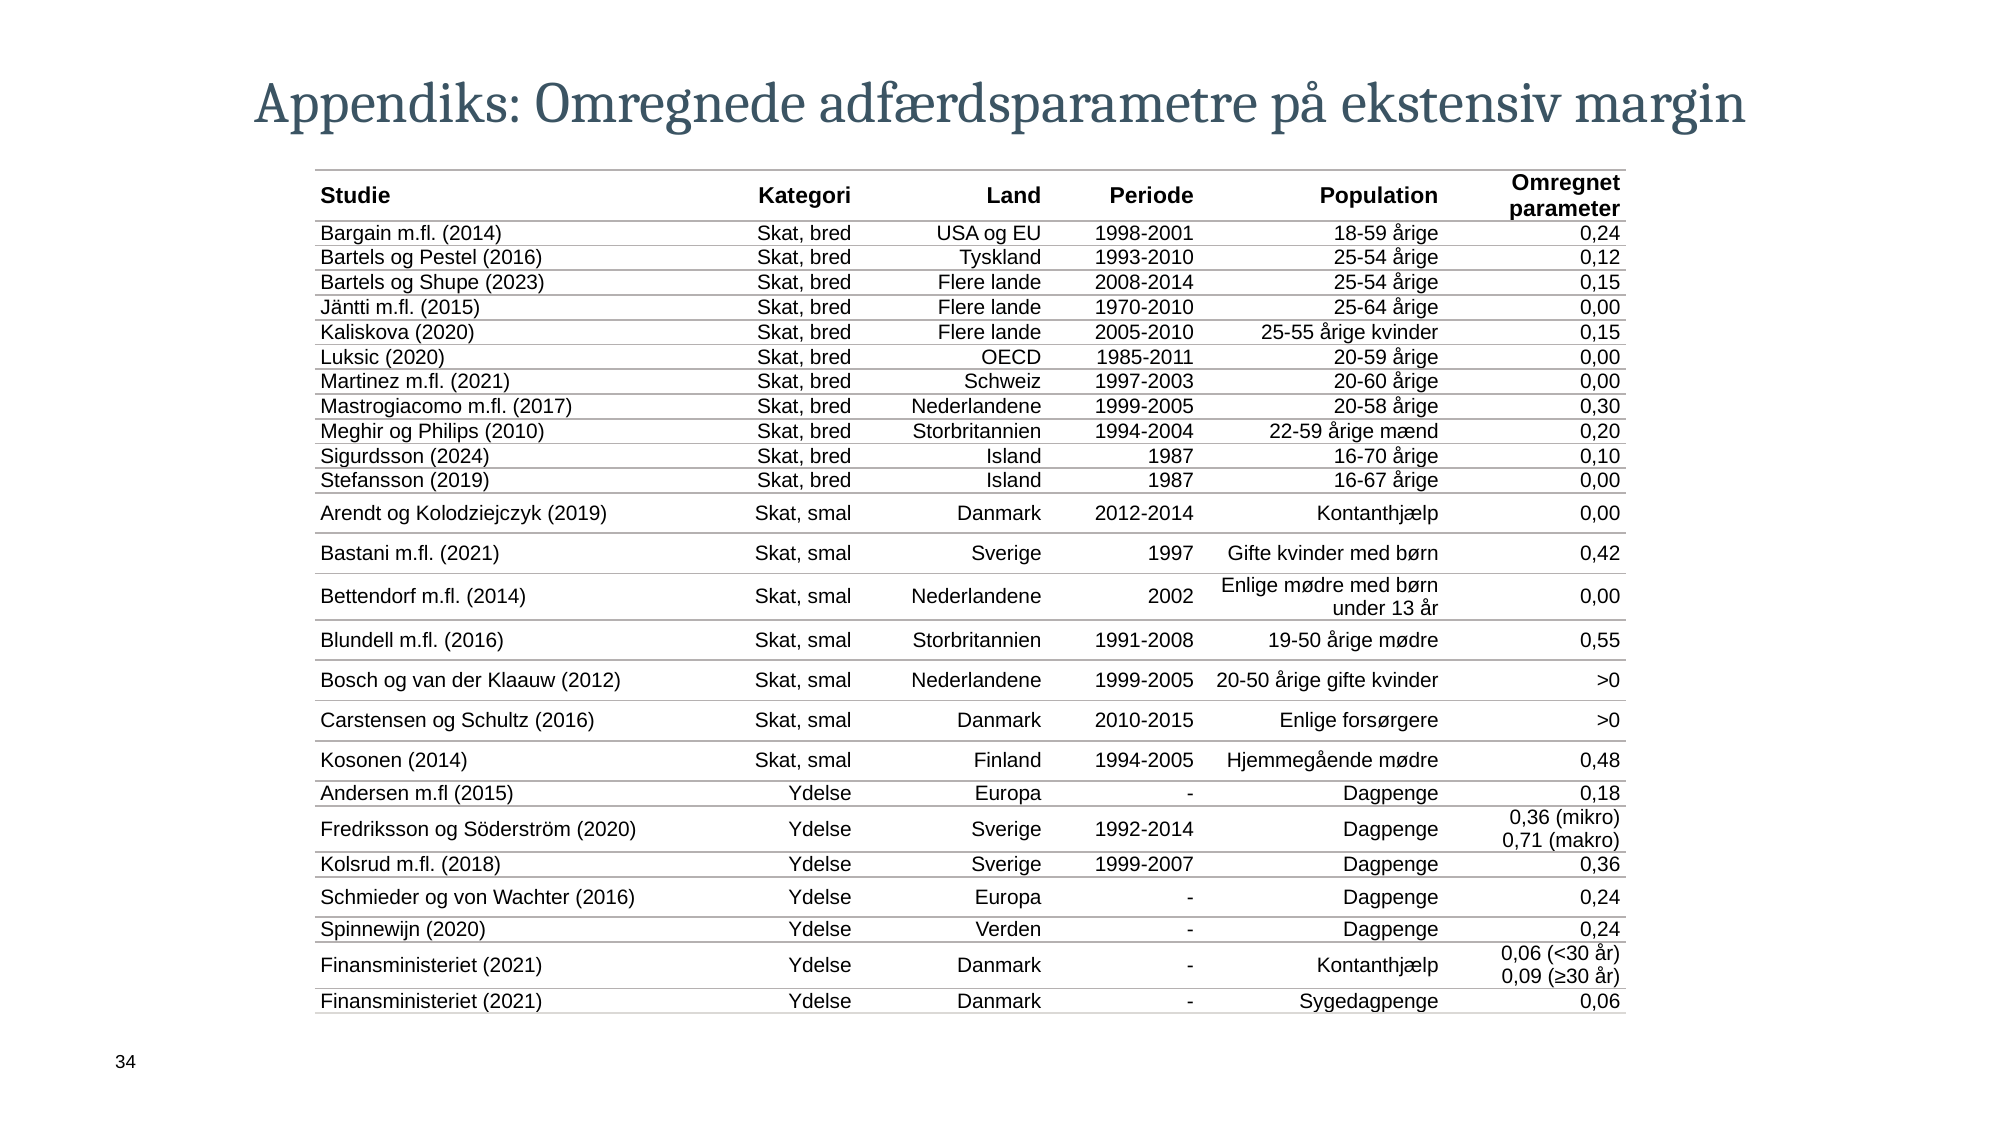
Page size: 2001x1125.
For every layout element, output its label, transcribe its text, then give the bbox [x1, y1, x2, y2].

table_cell Nederlandene [857, 661, 1047, 700]
table_cell Danmark [857, 701, 1047, 740]
table_cell 2012-2014 [1047, 494, 1199, 532]
table_cell Dagpenge [1199, 807, 1444, 851]
table_cell 2005-2010 [1047, 321, 1199, 344]
table_cell 1997-2003 [1047, 370, 1199, 393]
table_cell Stefansson (2019) [315, 469, 712, 492]
table_cell Martinez m.fl. (2021) [315, 370, 712, 393]
table_cell 0,06 [1444, 989, 1626, 1012]
table_cell Dagpenge [1199, 853, 1444, 876]
table_cell Danmark [857, 943, 1047, 988]
table_cell Nederlandene [857, 395, 1047, 418]
table_cell Skat, smal [712, 621, 857, 659]
table_cell Meghir og Philips (2010) [315, 420, 712, 443]
table_cell Schweiz [857, 370, 1047, 393]
table_cell Ydelse [712, 782, 857, 805]
table_cell 0,24 [1444, 918, 1626, 941]
table_cell Enlige forsørgere [1199, 701, 1444, 740]
table_cell 20-58 årige [1199, 395, 1444, 418]
table_cell Sverige [857, 807, 1047, 851]
table_cell Kontanthjælp [1199, 943, 1444, 988]
table_cell Nederlandene [857, 574, 1047, 619]
table_cell Spinnewijn (2020) [315, 918, 712, 941]
table_cell Storbritannien [857, 621, 1047, 659]
table_cell Skat, smal [712, 494, 857, 532]
table_cell Skat, bred [712, 271, 857, 294]
table_cell - [1047, 878, 1199, 916]
table_cell Danmark [857, 494, 1047, 532]
table_cell Skat, smal [712, 534, 857, 573]
table_cell Bartels og Shupe (2023) [315, 271, 712, 294]
table_cell 20-59 årige [1199, 345, 1444, 368]
table_cell 18-59 årige [1199, 222, 1444, 245]
table_cell Bartels og Pestel (2016) [315, 246, 712, 269]
title Appendiks: Omregnede adfærdsparametre på ekstensiv margin [102, 71, 2000, 226]
table_cell 0,24 [1444, 222, 1626, 245]
table_cell >0 [1444, 701, 1626, 740]
table_cell 0,42 [1444, 534, 1626, 573]
text_box [1590, 975, 1885, 1083]
table_cell 2002 [1047, 574, 1199, 619]
table_cell 1987 [1047, 469, 1199, 492]
table_cell - [1047, 782, 1199, 805]
table_cell Storbritannien [857, 420, 1047, 443]
table_cell 19-50 årige mødre [1199, 621, 1444, 659]
table_cell Jäntti m.fl. (2015) [315, 296, 712, 319]
table_cell Dagpenge [1199, 918, 1444, 941]
table_cell Skat, smal [712, 742, 857, 780]
table_cell Ydelse [712, 943, 857, 988]
table_cell Ydelse [712, 853, 857, 876]
table_cell Skat, bred [712, 345, 857, 368]
table_cell Skat, bred [712, 370, 857, 393]
table_cell 1970-2010 [1047, 296, 1199, 319]
table_cell 0,20 [1444, 420, 1626, 443]
table_cell 0,00 [1444, 469, 1626, 492]
table_cell Bosch og van der Klaauw (2012) [315, 661, 712, 700]
table_cell Skat, smal [712, 661, 857, 700]
table_header Population [1199, 171, 1444, 220]
table_cell 0,06 (<30 år) 0,09 (≥30 år) [1444, 943, 1626, 988]
table_cell Ydelse [712, 918, 857, 941]
table_cell 1997 [1047, 534, 1199, 573]
table_cell Mastrogiacomo m.fl. (2017) [315, 395, 712, 418]
table_cell 0,00 [1444, 370, 1626, 393]
table_cell Sverige [857, 853, 1047, 876]
table_cell Europa [857, 878, 1047, 916]
table_cell 1999-2005 [1047, 395, 1199, 418]
table_cell Kontanthjælp [1199, 494, 1444, 532]
table_cell 1985-2011 [1047, 345, 1199, 368]
table_cell Ydelse [712, 807, 857, 851]
table_header Periode [1047, 171, 1199, 220]
table_cell Kosonen (2014) [315, 742, 712, 780]
table_cell Finansministeriet (2021) [315, 989, 712, 1012]
table_cell Kaliskova (2020) [315, 321, 712, 344]
table_cell Kolsrud m.fl. (2018) [315, 853, 712, 876]
table_cell 1998-2001 [1047, 222, 1199, 245]
table_cell 1999-2007 [1047, 853, 1199, 876]
table_cell Enlige mødre med børn under 13 år [1199, 574, 1444, 619]
table_cell 0,36 (mikro) 0,71 (makro) [1444, 807, 1626, 851]
table_cell >0 [1444, 661, 1626, 700]
table_cell 2010-2015 [1047, 701, 1199, 740]
table_cell 0,00 [1444, 296, 1626, 319]
table_cell - [1047, 989, 1199, 1012]
table_cell 0,48 [1444, 742, 1626, 780]
table_cell Schmieder og von Wachter (2016) [315, 878, 712, 916]
table_cell Flere lande [857, 321, 1047, 344]
table_cell Skat, smal [712, 701, 857, 740]
table_cell 22-59 årige mænd [1199, 420, 1444, 443]
table_cell Sverige [857, 534, 1047, 573]
table_cell 16-67 årige [1199, 469, 1444, 492]
table_cell Skat, bred [712, 395, 857, 418]
table_cell 20-50 årige gifte kvinder [1199, 661, 1444, 700]
table_cell 0,36 [1444, 853, 1626, 876]
table_cell Skat, bred [712, 296, 857, 319]
table_cell 0,24 [1444, 878, 1626, 916]
table_cell Island [857, 469, 1047, 492]
table_cell Finansministeriet (2021) [315, 943, 712, 988]
table_cell Island [857, 444, 1047, 467]
table_cell 0,00 [1444, 574, 1626, 619]
table_cell Bastani m.fl. (2021) [315, 534, 712, 573]
table_cell 25-54 årige [1199, 246, 1444, 269]
table_cell Gifte kvinder med børn [1199, 534, 1444, 573]
table_header Studie [315, 171, 712, 220]
table_cell 0,30 [1444, 395, 1626, 418]
table_cell 0,55 [1444, 621, 1626, 659]
table_cell Flere lande [857, 296, 1047, 319]
table_cell Verden [857, 918, 1047, 941]
table_cell Finland [857, 742, 1047, 780]
table_cell Hjemmegående mødre [1199, 742, 1444, 780]
table_cell Skat, bred [712, 321, 857, 344]
table_cell Skat, bred [712, 420, 857, 443]
table_cell 0,00 [1444, 345, 1626, 368]
table_cell OECD [857, 345, 1047, 368]
table_cell Carstensen og Schultz (2016) [315, 701, 712, 740]
table_cell Skat, bred [712, 246, 857, 269]
table_cell Skat, bred [712, 222, 857, 245]
table_cell Sygedagpenge [1199, 989, 1444, 1012]
table_cell 0,15 [1444, 321, 1626, 344]
table_cell Europa [857, 782, 1047, 805]
table_cell 0,00 [1444, 494, 1626, 532]
table_cell 1993-2010 [1047, 246, 1199, 269]
table_cell 2008-2014 [1047, 271, 1199, 294]
table_cell 1992-2014 [1047, 807, 1199, 851]
table_cell 25-54 årige [1199, 271, 1444, 294]
table_cell 0,18 [1444, 782, 1626, 805]
table_cell Ydelse [712, 989, 857, 1012]
table_cell 16-70 årige [1199, 444, 1444, 467]
table_cell 1999-2005 [1047, 661, 1199, 700]
table_cell 1991-2008 [1047, 621, 1199, 659]
table_cell 0,10 [1444, 444, 1626, 467]
table_cell Andersen m.fl (2015) [315, 782, 712, 805]
table_cell Blundell m.fl. (2016) [315, 621, 712, 659]
table_cell 1994-2004 [1047, 420, 1199, 443]
table_cell Flere lande [857, 271, 1047, 294]
table_cell Dagpenge [1199, 782, 1444, 805]
table_cell 1987 [1047, 444, 1199, 467]
table_cell Tyskland [857, 246, 1047, 269]
table_header Kategori [712, 171, 857, 220]
table_cell Skat, bred [712, 444, 857, 467]
table_cell Arendt og Kolodziejczyk (2019) [315, 494, 712, 532]
table_cell Sigurdsson (2024) [315, 444, 712, 467]
table_cell Skat, bred [712, 469, 857, 492]
table_header Land [857, 171, 1047, 220]
table_cell - [1047, 943, 1199, 988]
table_cell Luksic (2020) [315, 345, 712, 368]
table_cell Dagpenge [1199, 878, 1444, 916]
table_cell Bettendorf m.fl. (2014) [315, 574, 712, 619]
table_cell 0,15 [1444, 271, 1626, 294]
table_cell 25-55 årige kvinder [1199, 321, 1444, 344]
table_cell 0,12 [1444, 246, 1626, 269]
table_cell 1994-2005 [1047, 742, 1199, 780]
table_header Omregnet parameter [1444, 171, 1626, 220]
table_cell 25-64 årige [1199, 296, 1444, 319]
table_cell Ydelse [712, 878, 857, 916]
table_cell USA og EU [857, 222, 1047, 245]
table_cell Bargain m.fl. (2014) [315, 222, 712, 245]
table_cell Danmark [857, 989, 1047, 1012]
table_cell Skat, smal [712, 574, 857, 619]
table_cell Fredriksson og Söderström (2020) [315, 807, 712, 851]
table_cell 20-60 årige [1199, 370, 1444, 393]
table_cell - [1047, 918, 1199, 941]
